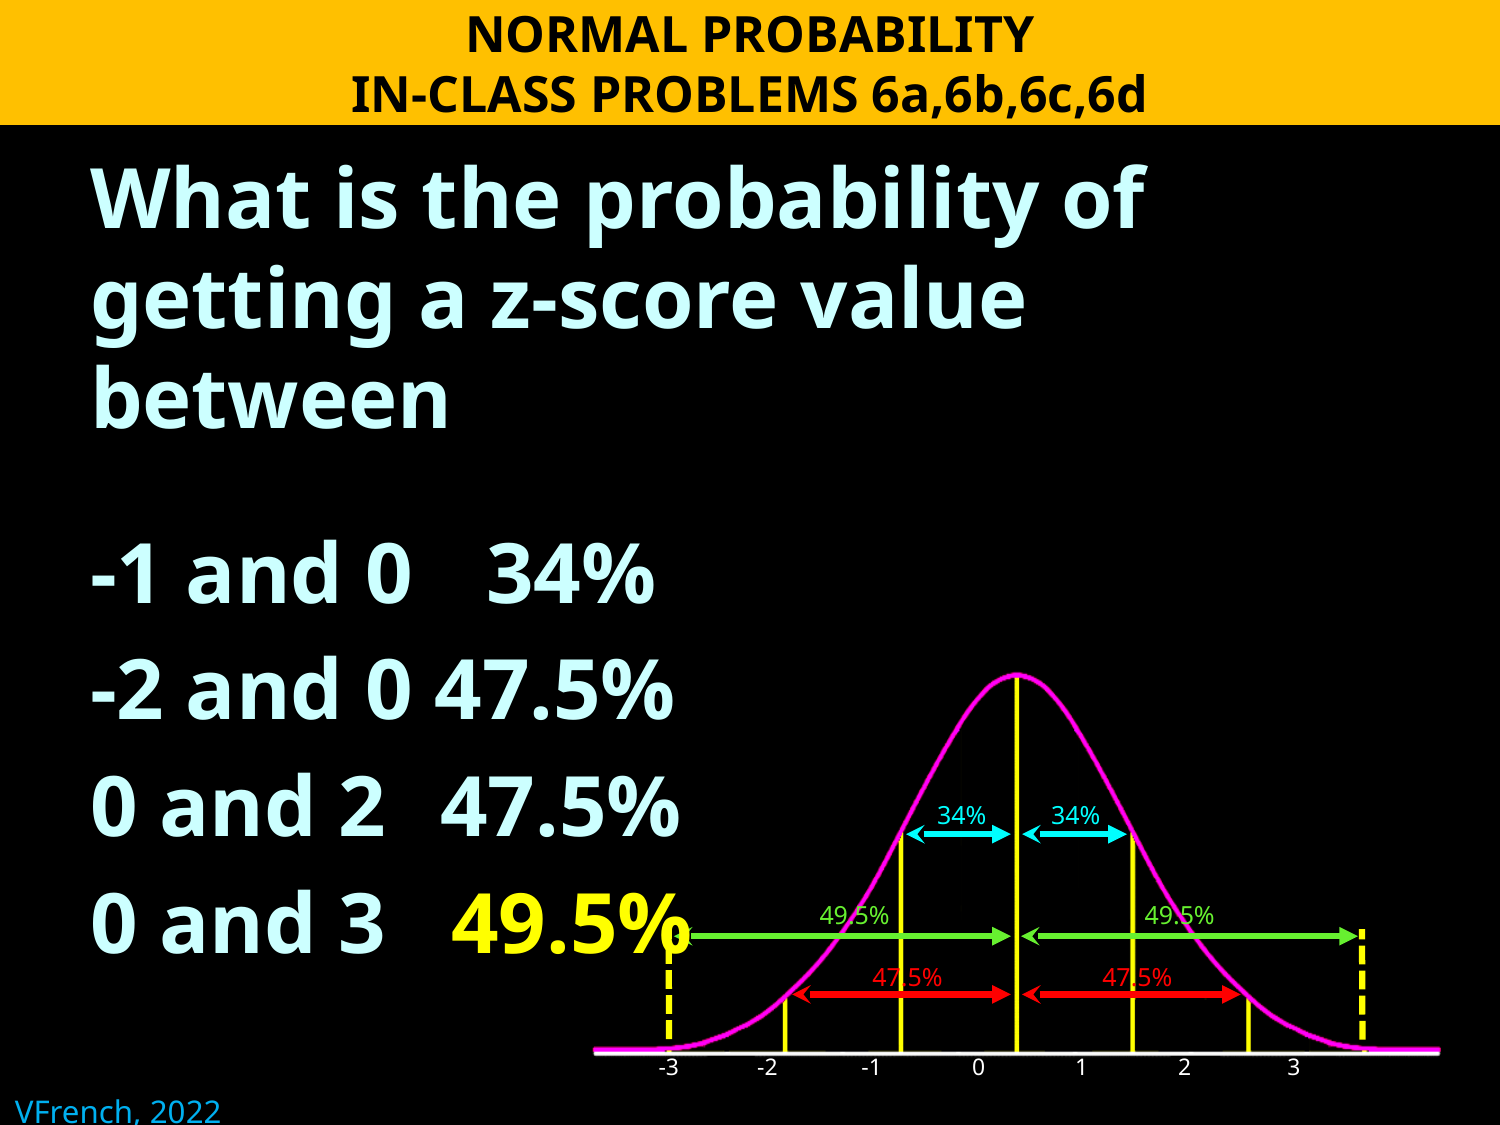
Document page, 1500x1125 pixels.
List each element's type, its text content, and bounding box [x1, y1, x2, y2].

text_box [549, 662, 1488, 1113]
list What is the probability of getting a z-score value between -1 and 0 34% -2 and 0 47.5% 0 and 2 47.5% 0 and 3 49.5% [75, 137, 1425, 1063]
text_box NORMAL PROBABILITY IN-CLASS PROBLEMS 6a,6b,6c,6d [0, 0, 1500, 125]
text_box VFrench, 2022 [0, 1084, 250, 1125]
